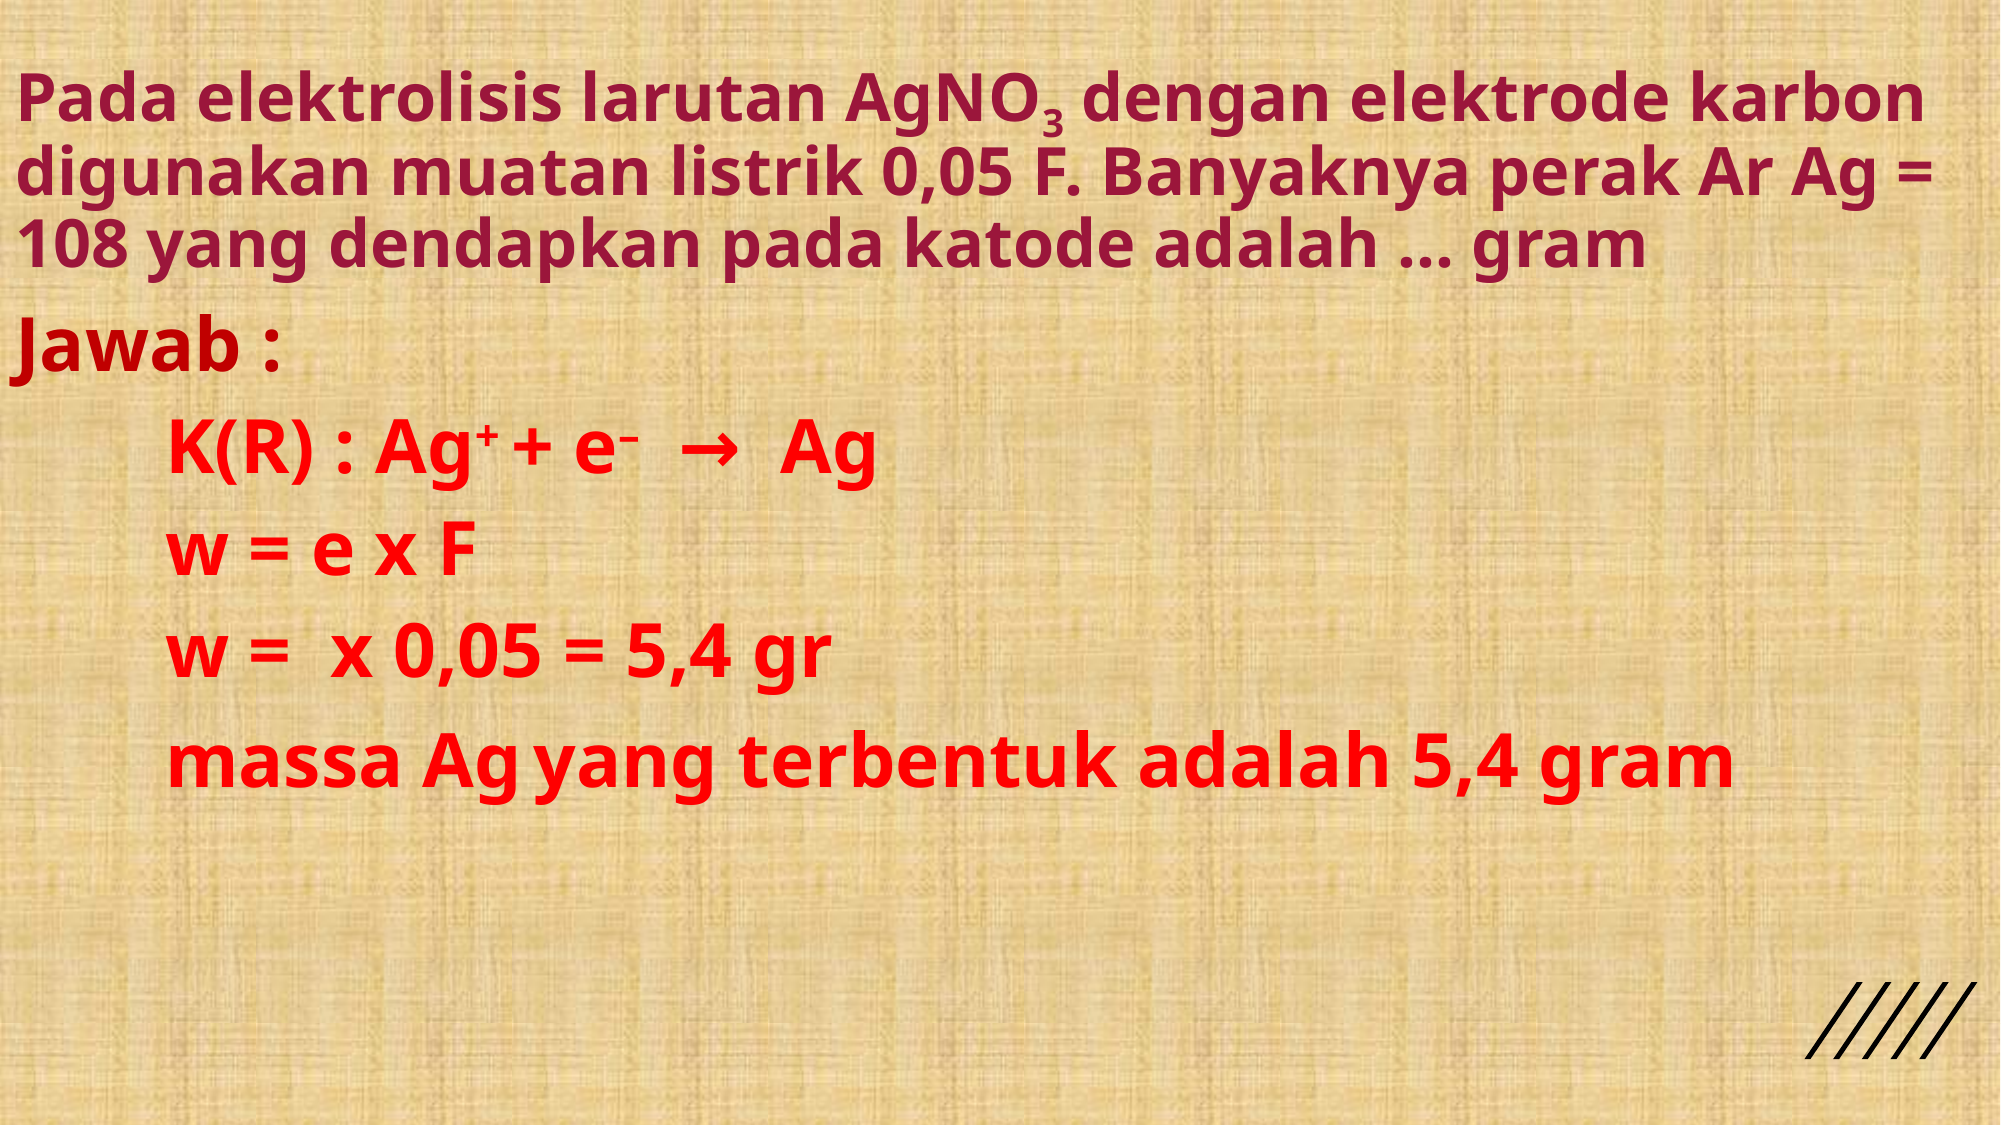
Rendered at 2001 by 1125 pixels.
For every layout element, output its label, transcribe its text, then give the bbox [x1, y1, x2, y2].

title Pada elektrolisis larutan AgNO3 dengan elektrode karbon digunakan muatan listrik 0,05 F. Banyaknya perak Ar Ag = 108 yang dendapkan pada katode adalah … gram [0, 59, 2000, 278]
picture [0, 0, 2001, 1125]
